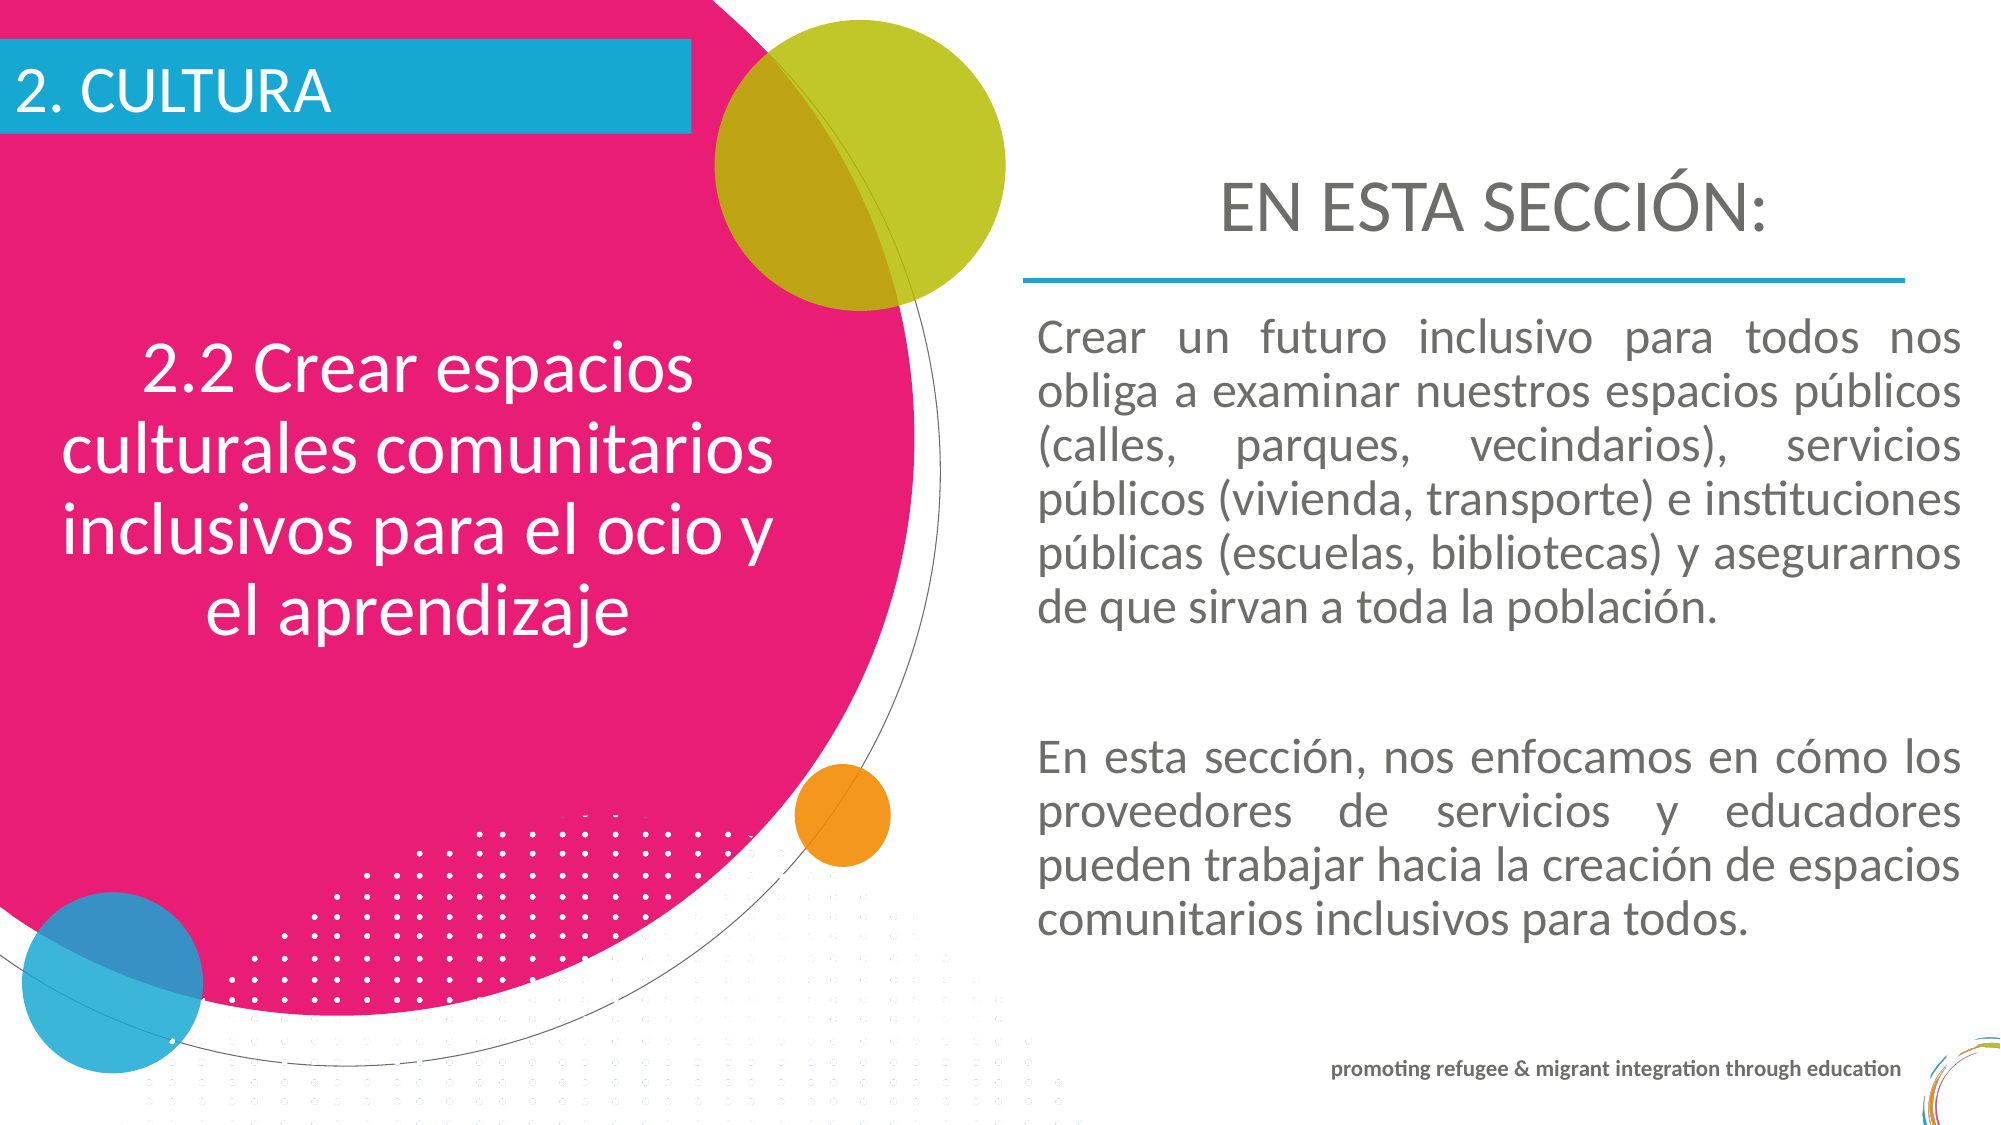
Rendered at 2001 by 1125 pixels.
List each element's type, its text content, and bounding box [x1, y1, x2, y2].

picture [1902, 1030, 2000, 1125]
text_box 2. CULTURA [0, 38, 692, 134]
picture [73, 815, 1135, 1125]
text_box 2.2 Crear espacios culturales comunitarios inclusivos para el ocio y el aprendizaje [42, 251, 795, 728]
text_box Crear un futuro inclusivo para todos nos obliga a examinar nuestros espacios públicos (calles, parques, vecindarios), servicios públicos (vivienda, transporte) e instituciones públicas (escuelas, bibliotecas) y asegurarnos de que sirvan a toda la población. En esta sección, nos enfocamos en cómo los proveedores de servicios y educadores pueden trabajar hacia la creación de espacios comunitarios inclusivos para todos. [1022, 302, 1978, 951]
text_box EN ESTA SECCIÓN: [1061, 159, 1928, 274]
